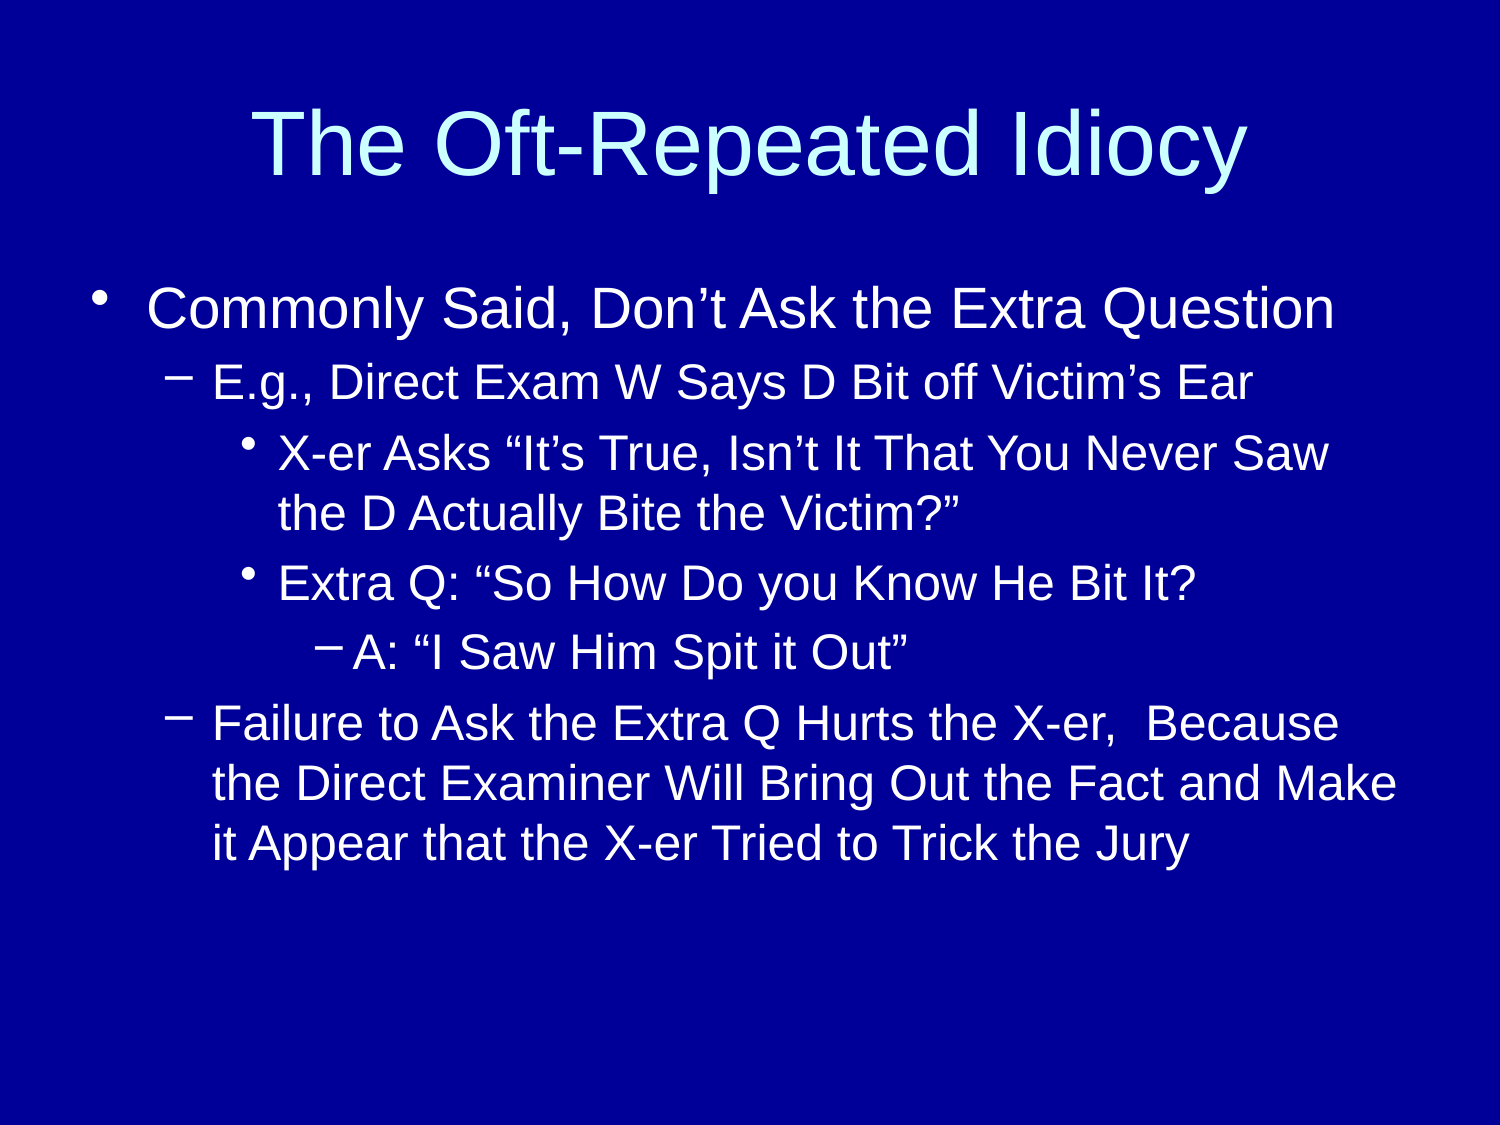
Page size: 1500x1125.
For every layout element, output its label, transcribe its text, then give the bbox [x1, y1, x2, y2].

title The Oft-Repeated Idiocy [75, 45, 1425, 233]
list Commonly Said, Don’t Ask the Extra Question E.g., Direct Exam W Says D Bit off Victim’s Ear X-er Asks “It’s True, Isn’t It That You Never Saw the D Actually Bite the Victim?” Extra Q: “So How Do you Know He Bit It? A: “I Saw Him Spit it Out” Failure to Ask the Extra Q Hurts the X-er, Because the Direct Examiner Will Bring Out the Fact and Make it Appear that the X-er Tried to Trick the Jury [75, 262, 1425, 1005]
